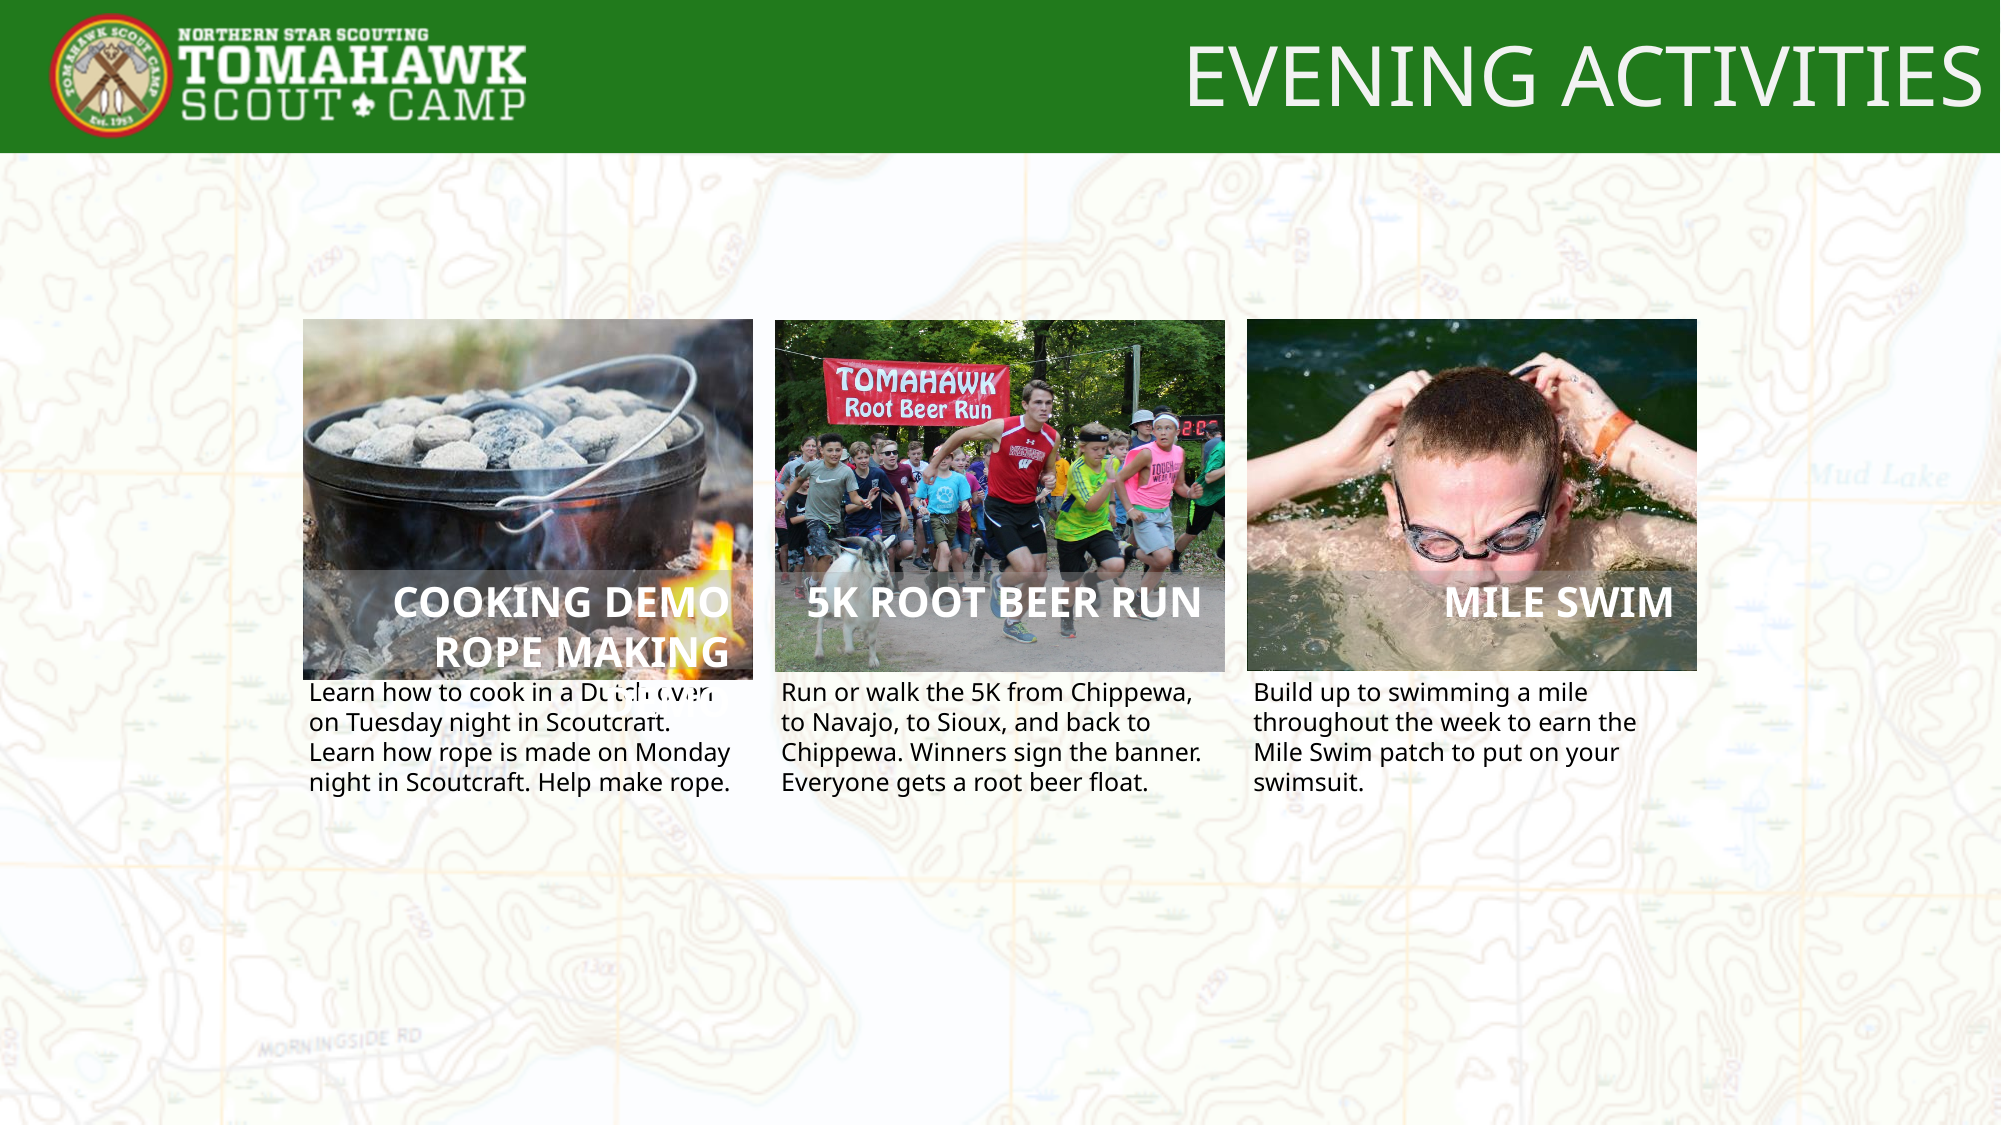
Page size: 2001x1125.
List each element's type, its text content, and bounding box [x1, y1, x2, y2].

picture [0, 13, 602, 139]
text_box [302, 319, 1698, 806]
title EVENING ACTIVITIES [977, 29, 2000, 133]
